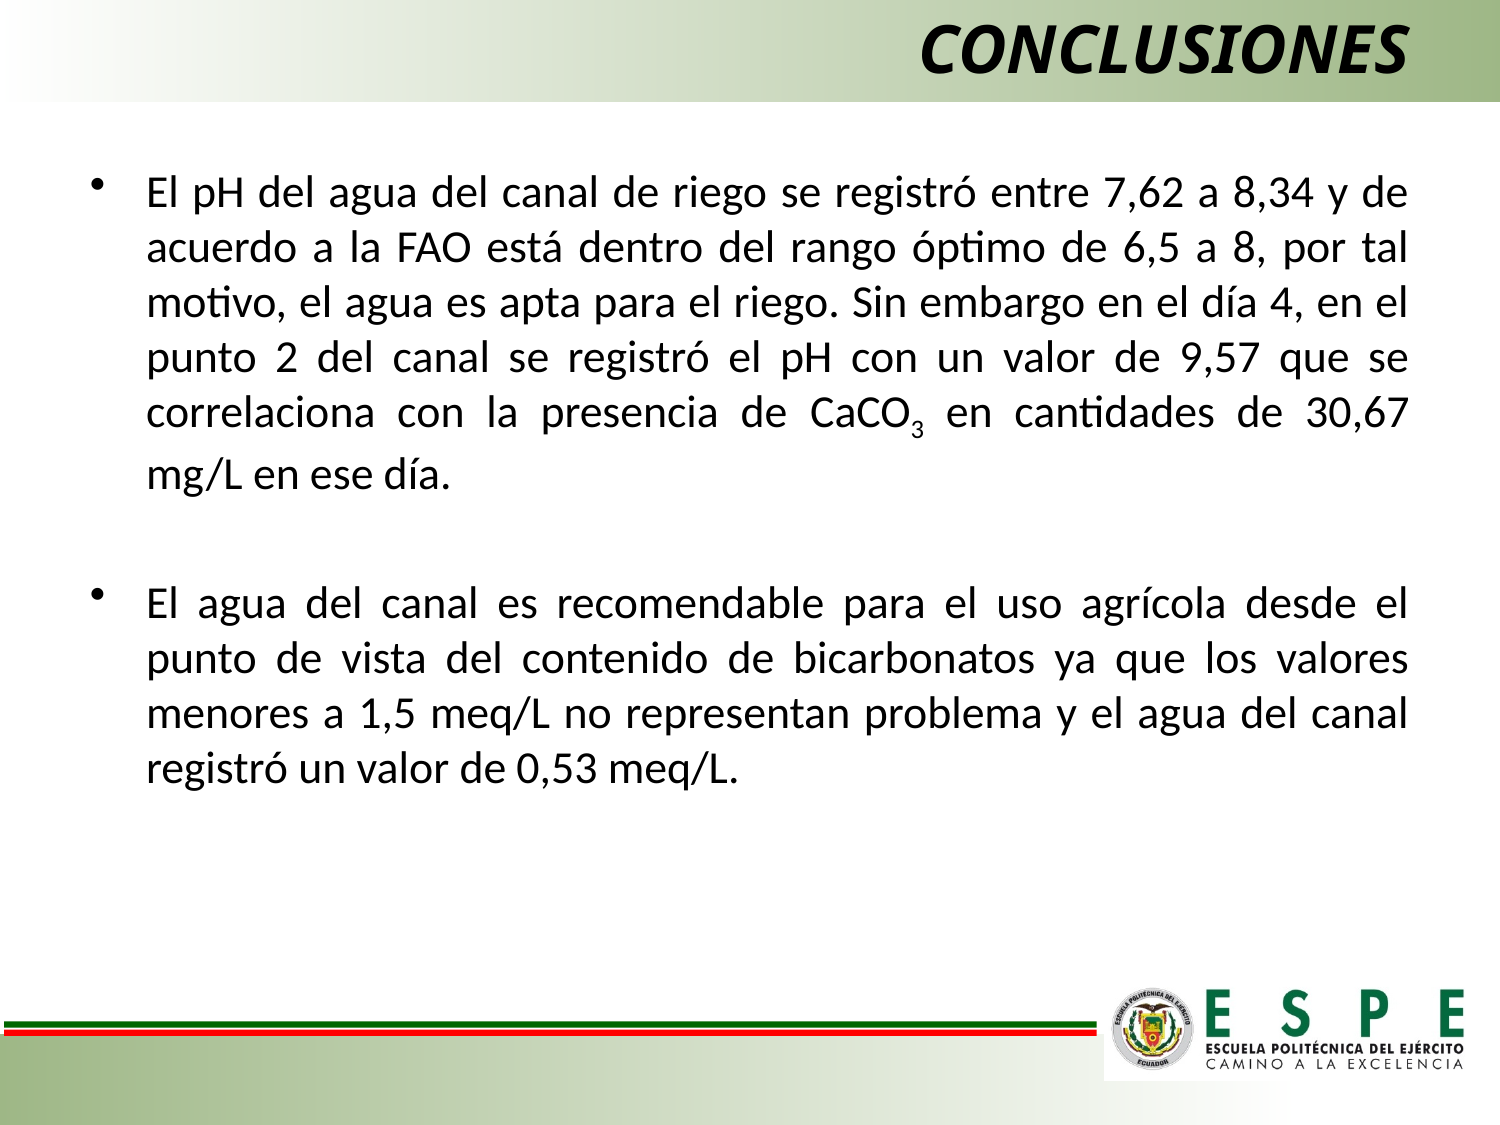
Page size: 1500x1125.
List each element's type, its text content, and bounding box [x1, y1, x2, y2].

picture [1104, 976, 1483, 1081]
list El pH del agua del canal de riego se registró entre 7,62 a 8,34 y de acuerdo a la FAO está dentro del rango óptimo de 6,5 a 8, por tal motivo, el agua es apta para el riego. Sin embargo en el día 4, en el punto 2 del canal se registró el pH con un valor de 9,57 que se correlaciona con la presencia de CaCO3 en cantidades de 30,67 mg/L en ese día. El agua del canal es recomendable para el uso agrícola desde el punto de vista del contenido de bicarbonatos ya que los valores menores a 1,5 meq/L no representan problema y el agua del canal registró un valor de 0,53 meq/L. [75, 154, 1425, 897]
title CONCLUSIONES [75, 0, 1425, 154]
